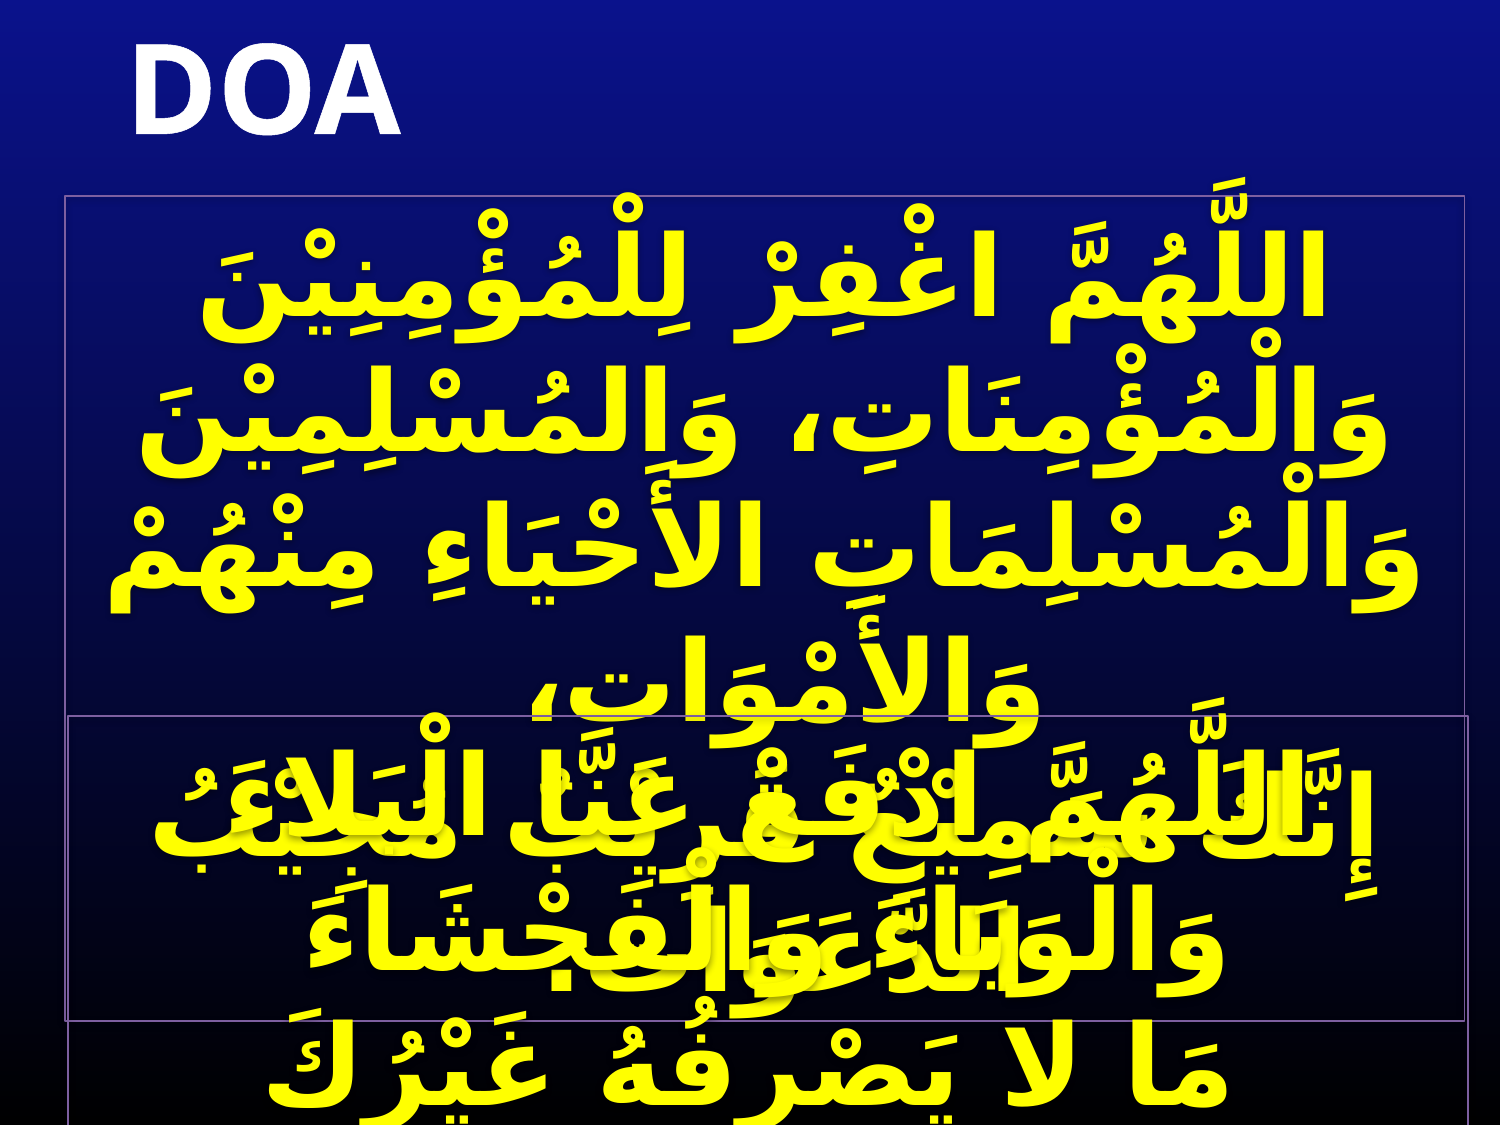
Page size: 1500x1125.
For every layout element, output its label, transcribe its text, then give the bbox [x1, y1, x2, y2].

text_box اللَّهُمَّ ادْفَعْ عَنَّا الْبَلاءَ وَالْوَبَاءَ وَالْفَحْشَاءَ مَا لا يَصْرِفُهُ غَيْرُكَ [67, 715, 1469, 1125]
text_box DOA [0, 17, 528, 151]
text_box اللَّهُمَّ اغْفِرْ لِلْمُؤْمِنِيْنَ وَالْمُؤْمِنَاتِ، وَالمُسْلِمِيْنَ وَالْمُسْلِمَاتِ الأَحْيَاءِ مِنْهُمْ وَالأَمْوَات، إِنَّكَ سَمِيْعٌ قَرِيْبٌ مُجِيْبُ الدَّعَوَات. [64, 195, 1465, 716]
